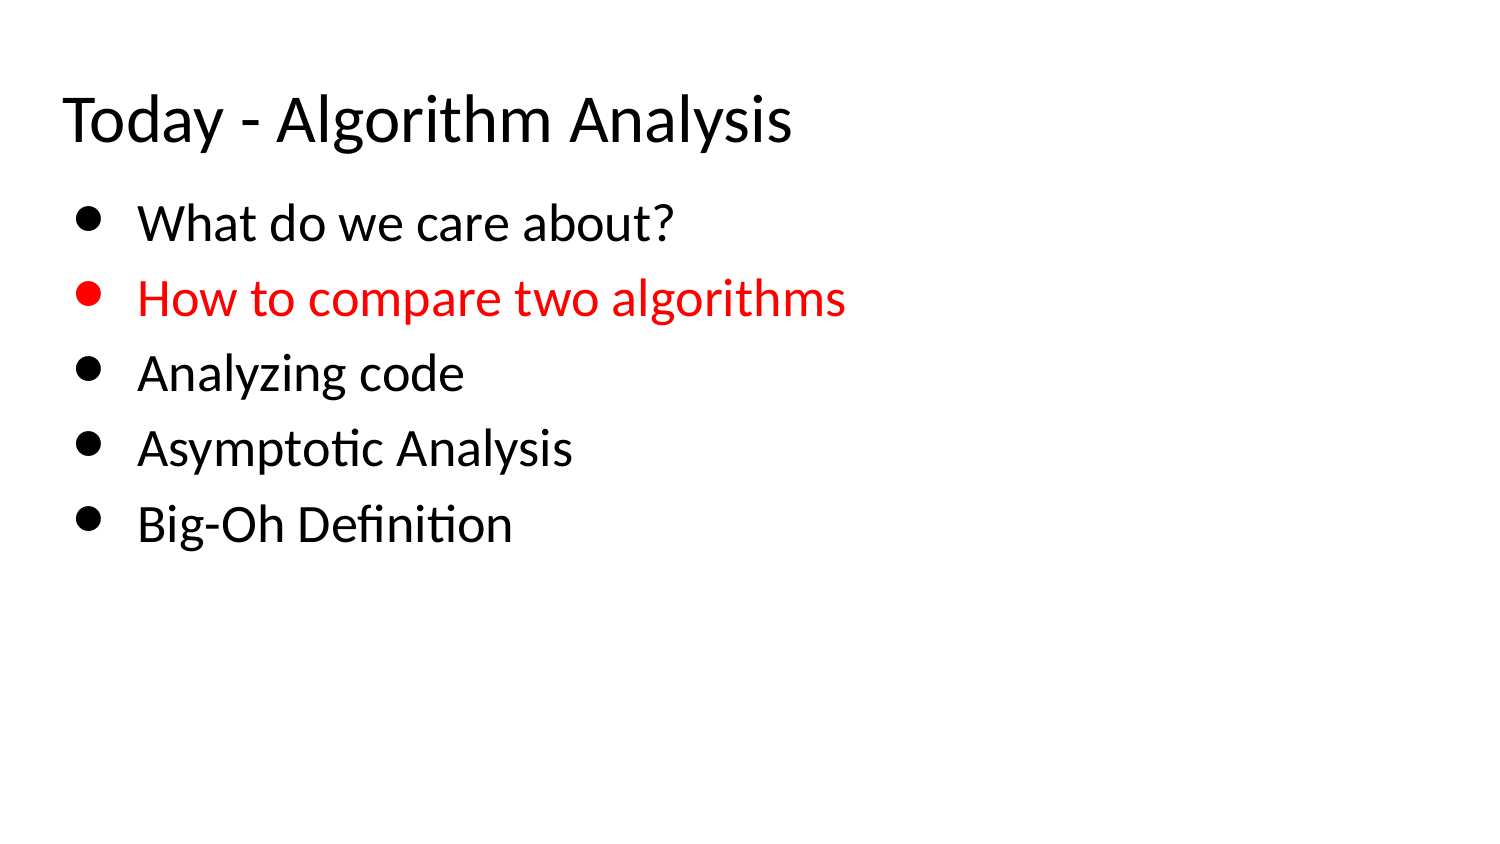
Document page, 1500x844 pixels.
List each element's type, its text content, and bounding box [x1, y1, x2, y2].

list What do we care about? How to compare two algorithms Analyzing code Asymptotic Analysis Big-Oh Definition [51, 189, 1449, 750]
title Today - Algorithm Analysis [51, 72, 1449, 167]
